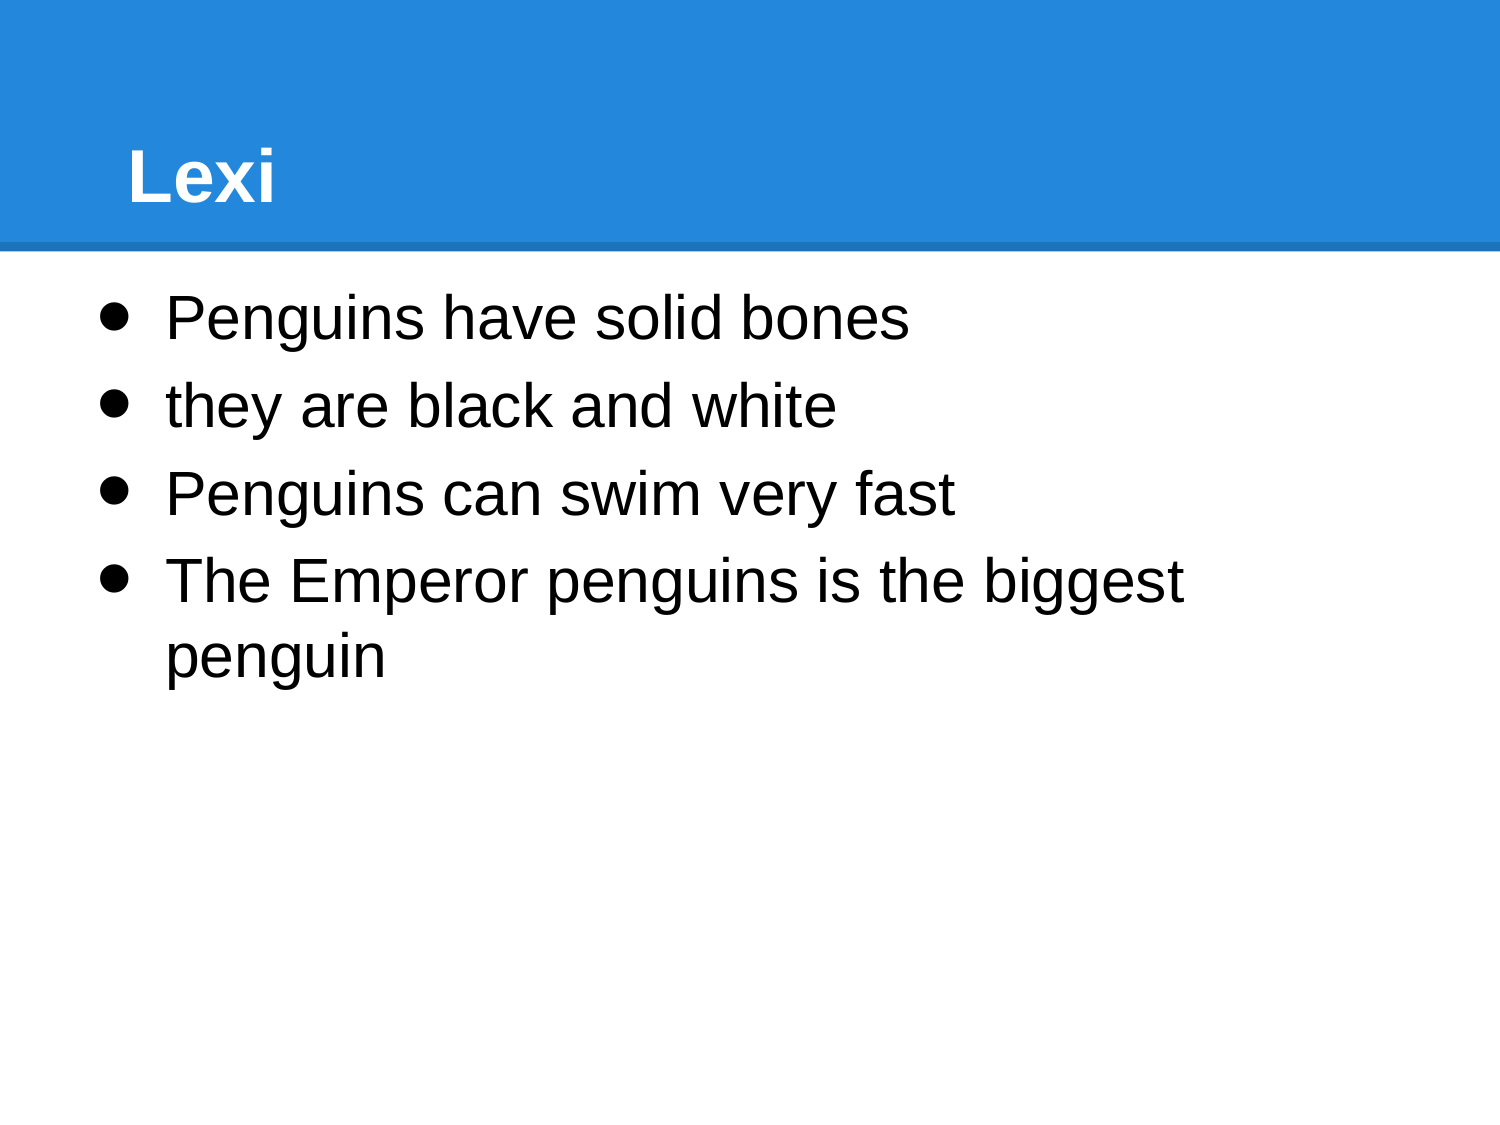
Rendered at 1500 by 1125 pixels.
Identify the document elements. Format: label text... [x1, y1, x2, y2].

title Lexi [75, 45, 1425, 233]
list Penguins have solid bones they are black and white Penguins can swim very fast The Emperor penguins is the biggest penguin [75, 262, 1425, 1078]
